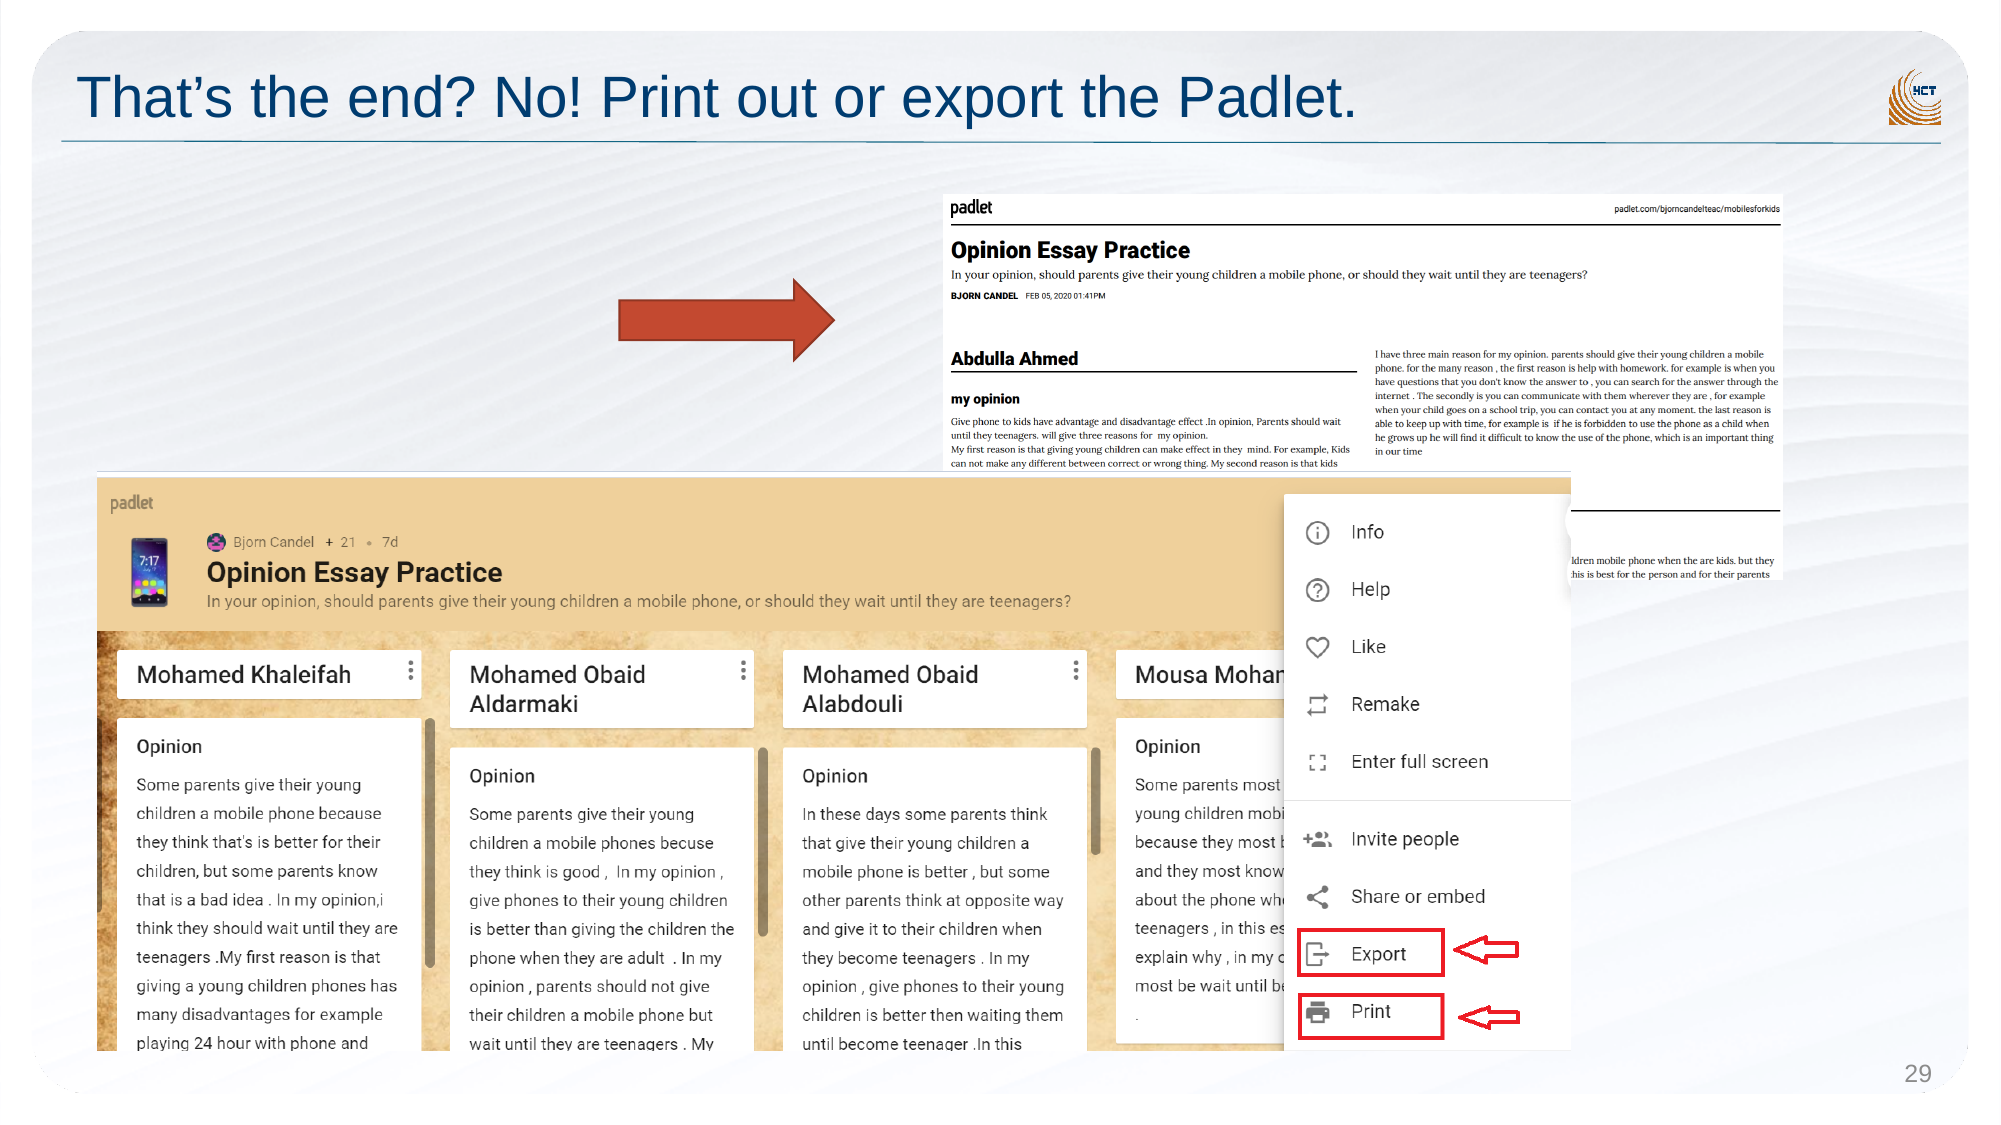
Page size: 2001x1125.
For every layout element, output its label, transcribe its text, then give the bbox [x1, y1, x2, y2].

list That’s the end? No! Print out or export the Padlet. [61, 59, 1910, 142]
slide_number 29 [1497, 1042, 1948, 1103]
picture [0, 0, 2001, 1125]
text_box [618, 277, 836, 363]
